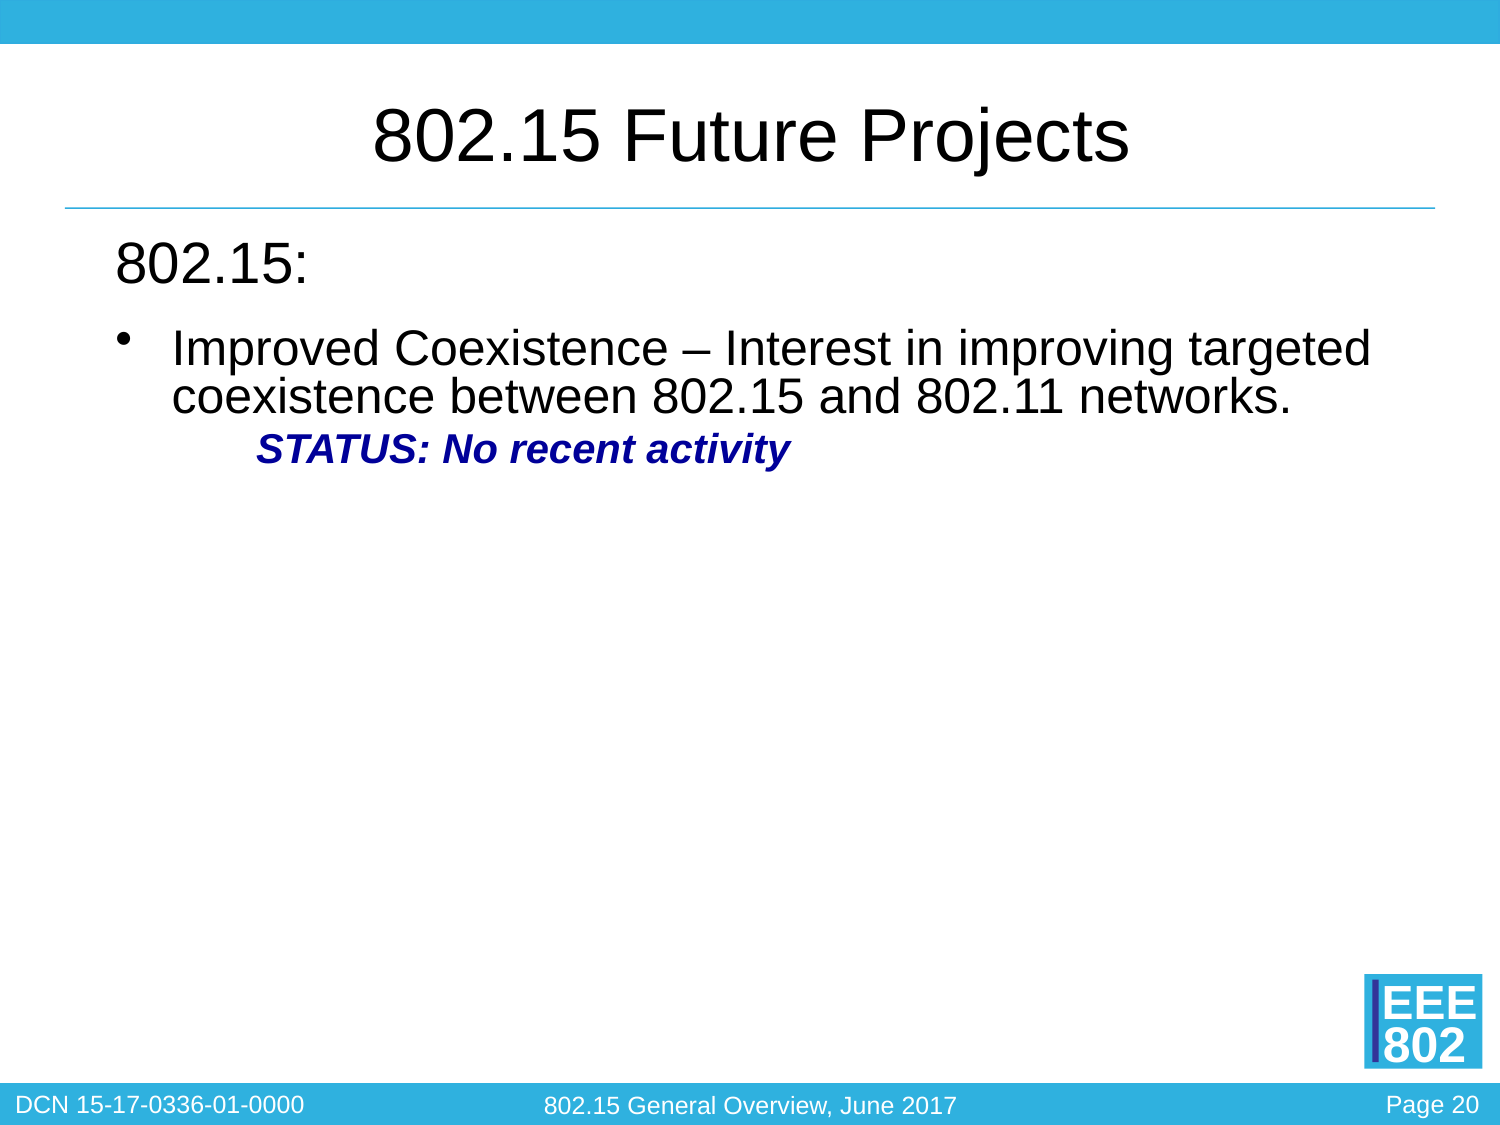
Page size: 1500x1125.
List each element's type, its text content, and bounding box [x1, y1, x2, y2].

title 802.15 Future Projects [76, 66, 1427, 197]
list 802.15: Improved Coexistence – Interest in improving targeted coexistence between 802.15 and 802.11 networks. STATUS: No recent activity [100, 231, 1447, 975]
